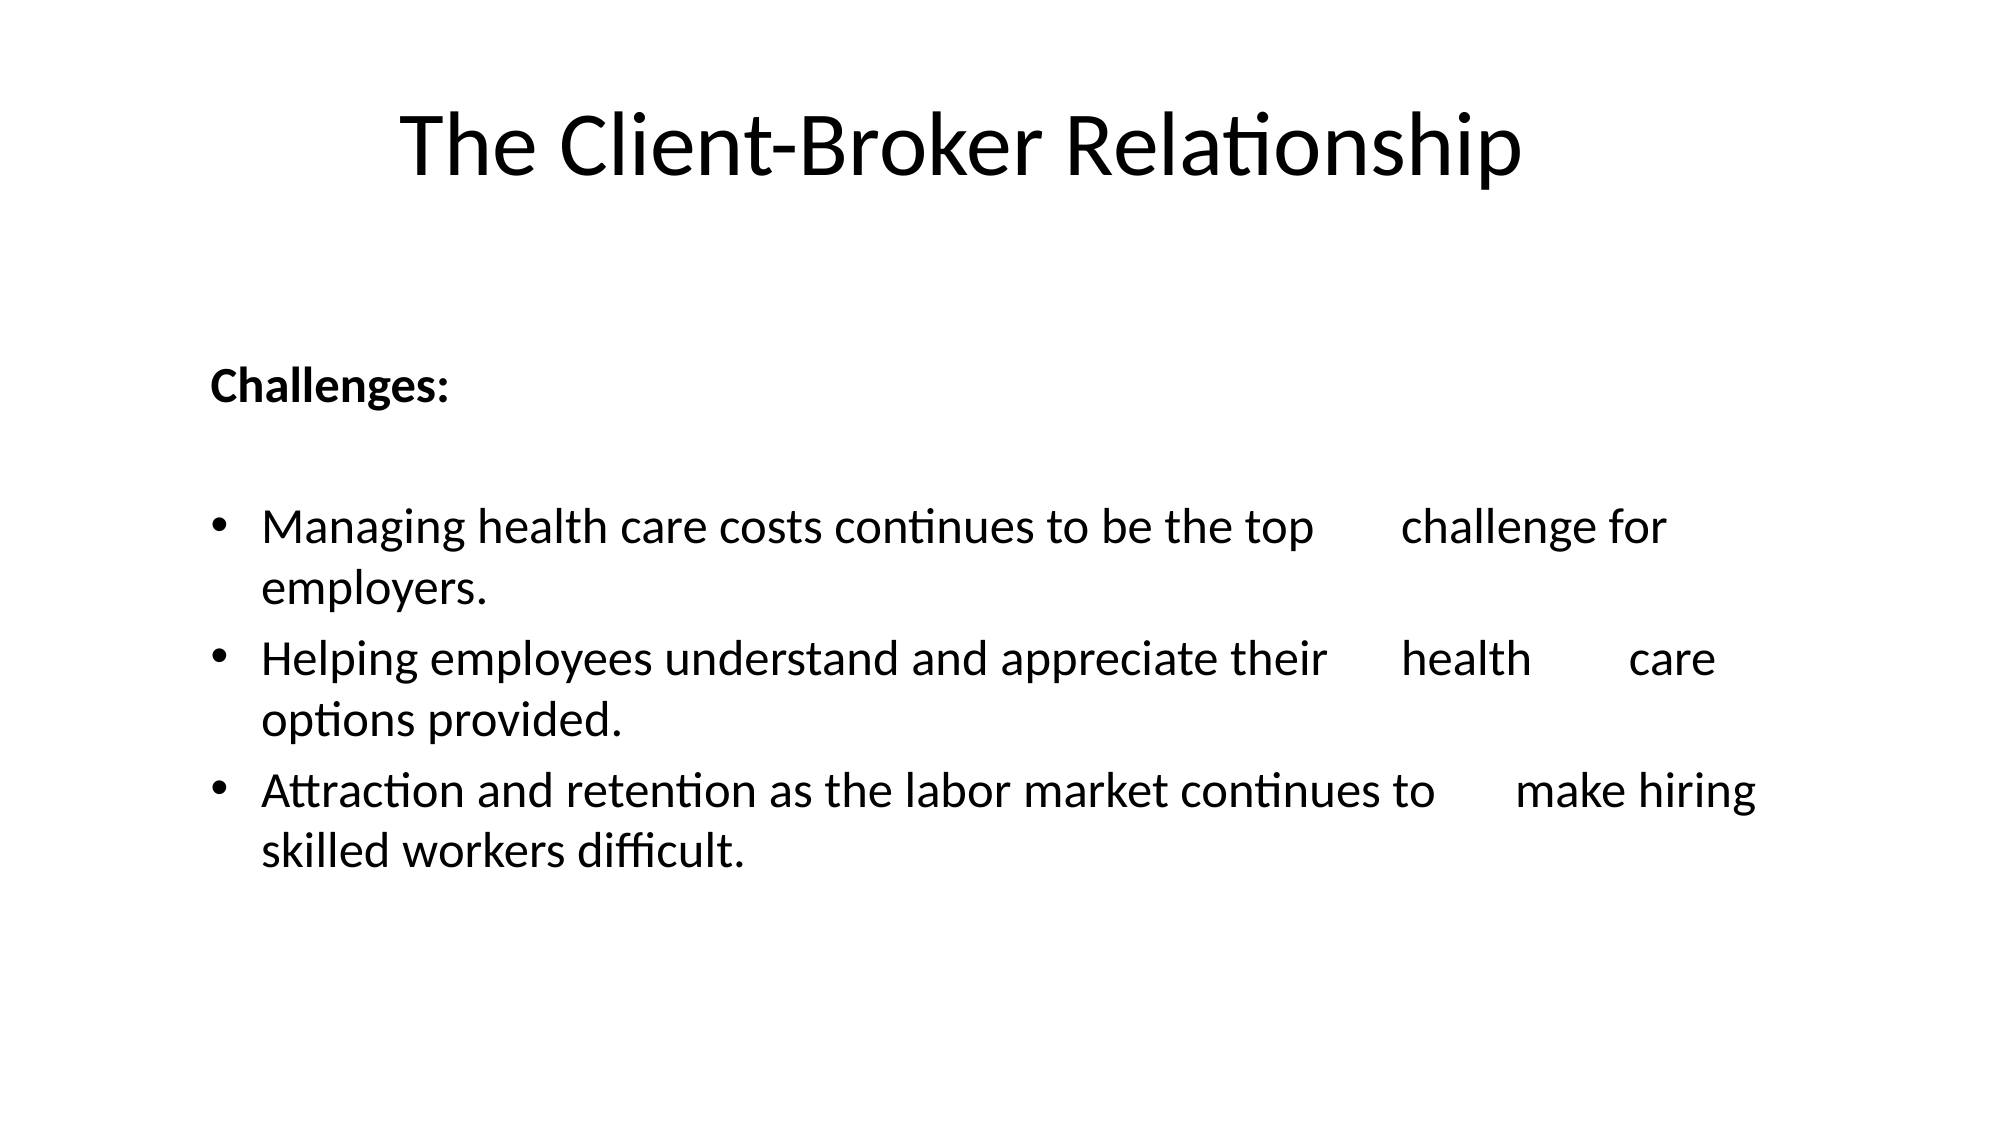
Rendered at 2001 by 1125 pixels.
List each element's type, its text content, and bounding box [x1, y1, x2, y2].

title The Client-Broker Relationship [99, 45, 1900, 233]
list Challenges: Managing health care costs continues to be the top challenge for employers. Helping employees understand and appreciate their health care options provided. Attraction and retention as the labor market continues to make hiring skilled workers difficult. [195, 343, 1829, 959]
